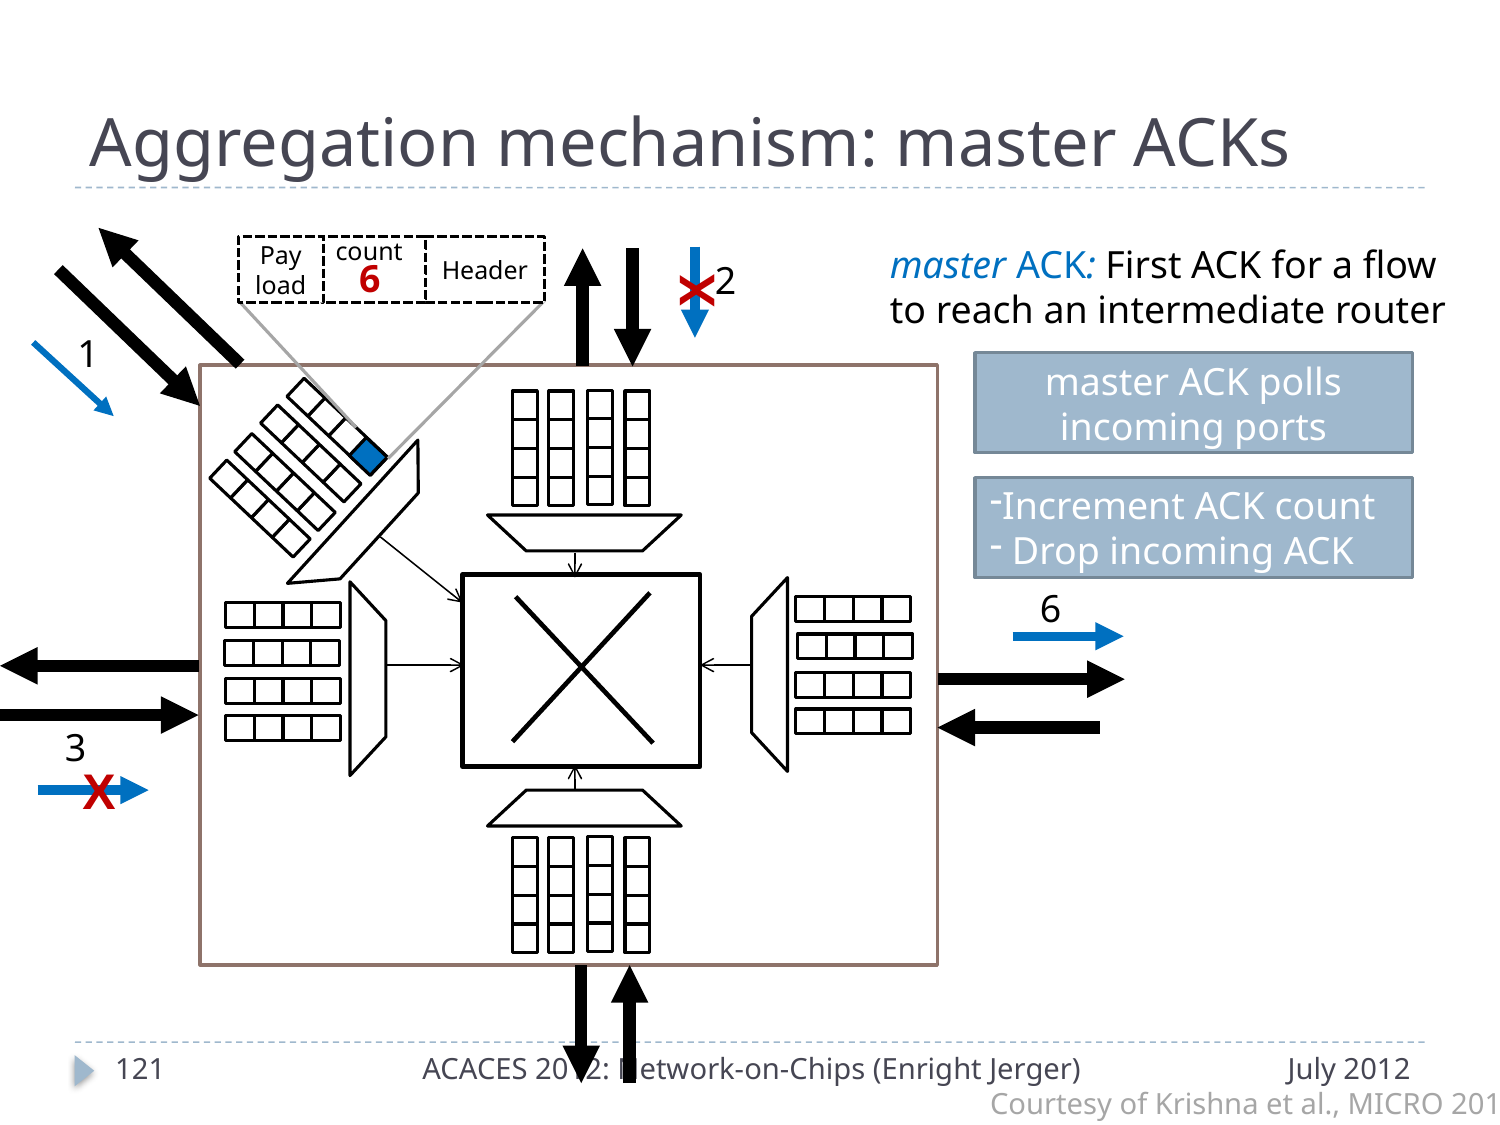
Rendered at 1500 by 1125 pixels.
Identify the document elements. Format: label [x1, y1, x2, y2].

title [75, 24, 1425, 188]
text_box [548, 246, 746, 338]
text_box [975, 1078, 1500, 1125]
text_box [0, 227, 1125, 967]
text_box [973, 351, 1414, 454]
text_box [546, 999, 665, 1049]
slide_number [100, 1042, 256, 1103]
footer [311, 1042, 1192, 1103]
text_box [874, 234, 1463, 339]
text_box [973, 476, 1414, 638]
slide_number [1230, 1042, 1426, 1078]
